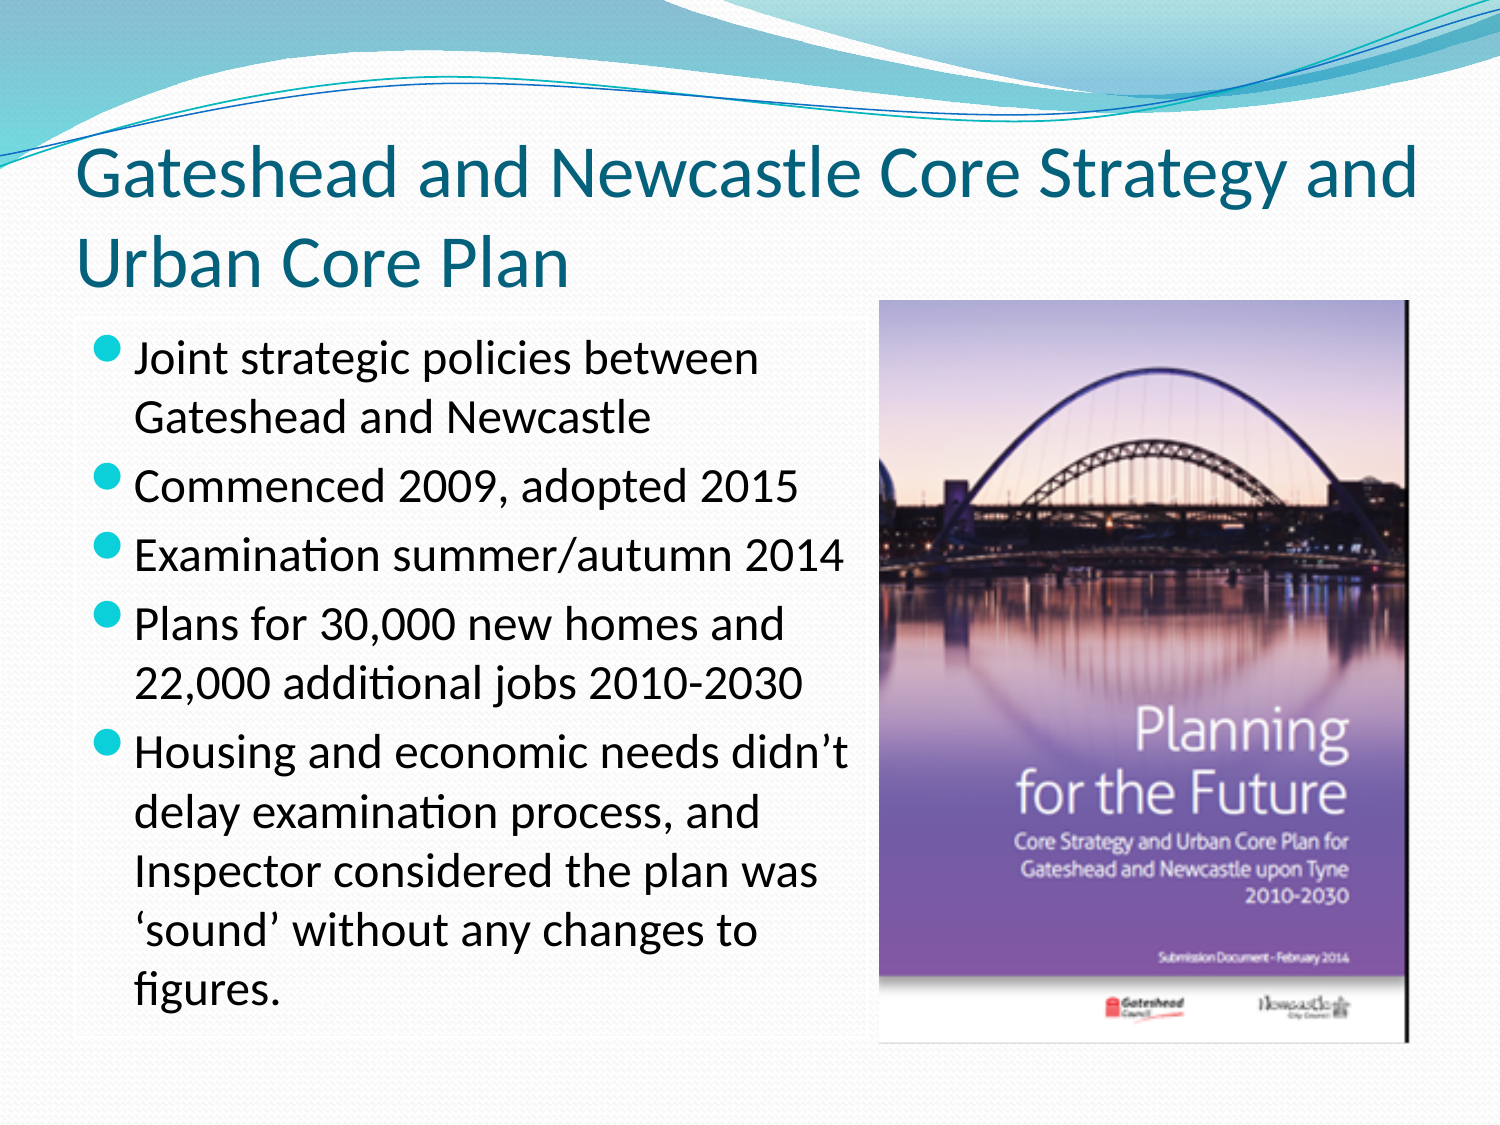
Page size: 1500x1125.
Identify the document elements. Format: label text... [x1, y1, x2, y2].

list Joint strategic policies between Gateshead and Newcastle Commenced 2009, adopted 2015 Examination summer/autumn 2014 Plans for 30,000 new homes and 22,000 additional jobs 2010-2030 Housing and economic needs didn’t delay examination process, and Inspector considered the plan was ‘sound’ without any changes to figures. [75, 317, 868, 1038]
title Gateshead and Newcastle Core Strategy and Urban Core Plan [75, 115, 1425, 303]
picture [879, 299, 1412, 1046]
